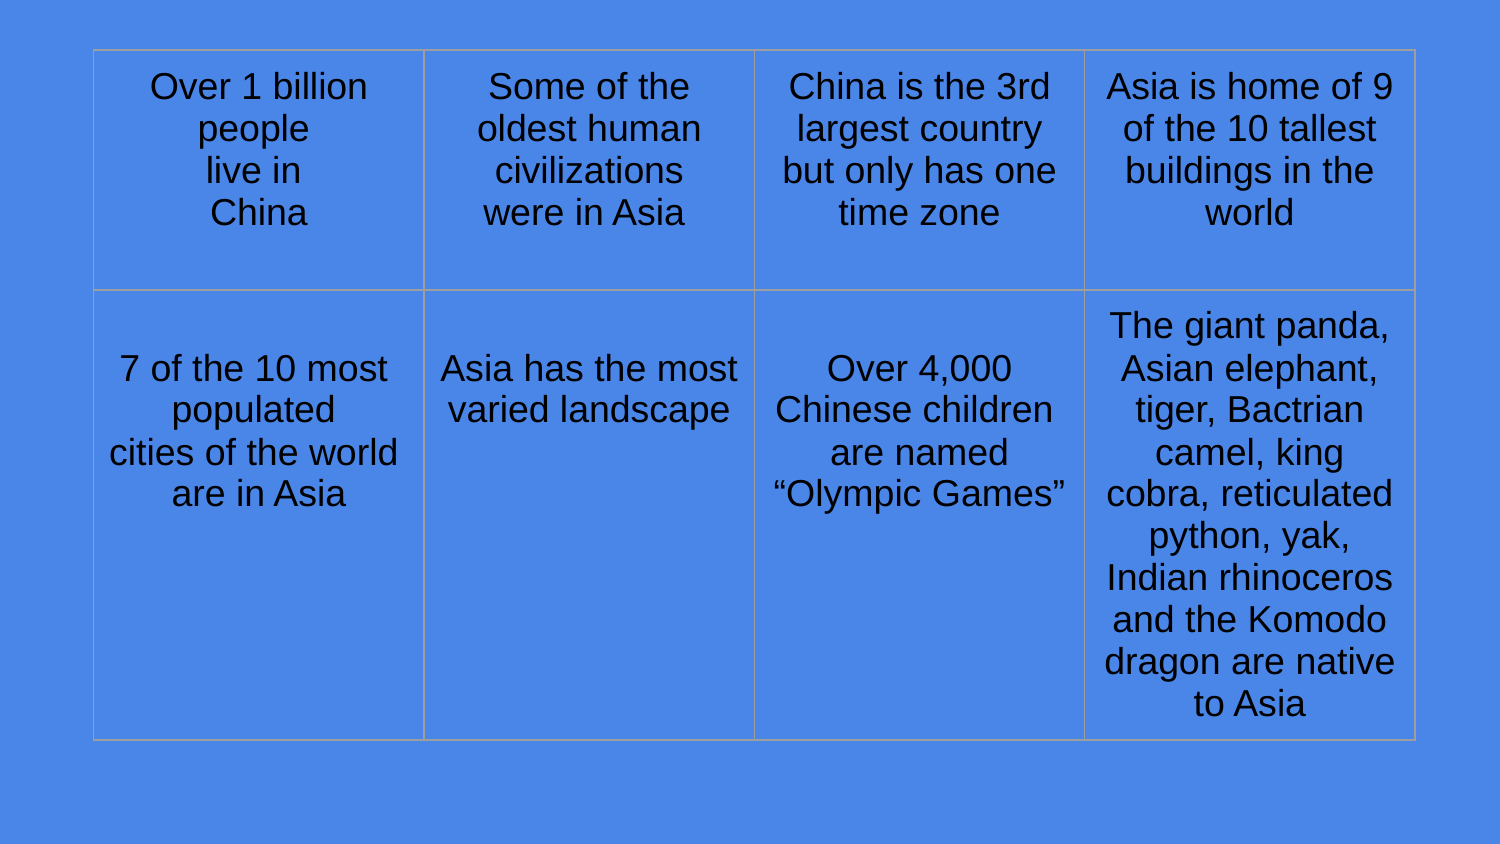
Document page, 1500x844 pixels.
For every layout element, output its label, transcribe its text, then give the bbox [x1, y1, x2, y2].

table_header Over 1 billion people live in China [94, 51, 423, 289]
table_header Asia is home of 9 of the 10 tallest buildings in the world [1085, 51, 1414, 289]
table_header China is the 3rd largest country but only has one time zone [755, 51, 1084, 289]
table_cell The giant panda, Asian elephant, tiger, Bactrian camel, king cobra, reticulated python, yak, Indian rhinoceros and the Komodo dragon are native to Asia [1085, 291, 1414, 739]
table_cell Over 4,000 Chinese children are named “Olympic Games” [755, 291, 1084, 739]
table_cell Asia has the most varied landscape [425, 291, 754, 739]
table_header Some of the oldest human civilizations were in Asia [425, 51, 754, 289]
table_cell 7 of the 10 most populated cities of the world are in Asia [94, 291, 423, 739]
